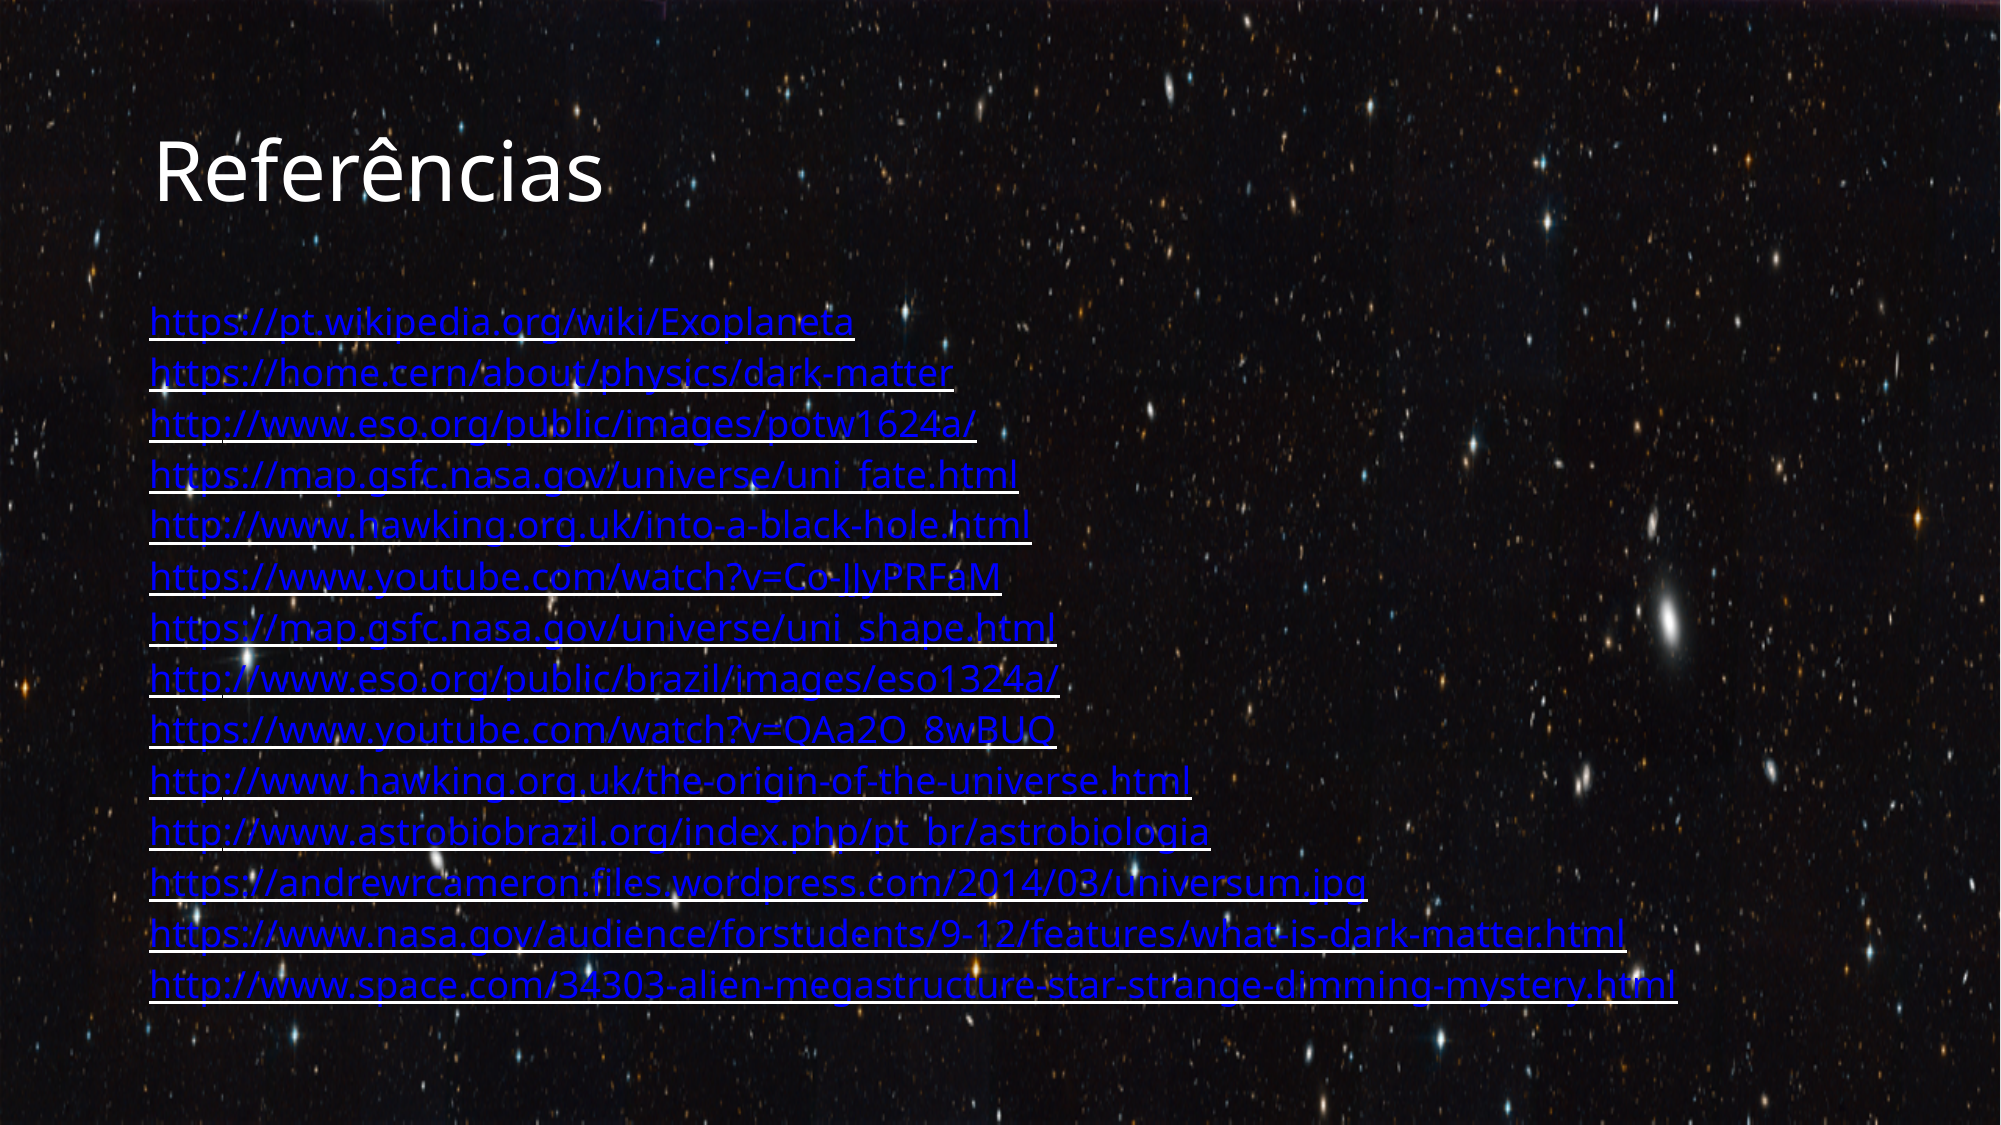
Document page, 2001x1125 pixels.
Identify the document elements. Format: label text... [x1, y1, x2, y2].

text_box https://pt.wikipedia.org/wiki/Exoplaneta https://home.cern/about/physics/dark-matter http://www.eso.org/public/images/potw1624a/ https://map.gsfc.nasa.gov/universe/uni_fate.html http://www.hawking.org.uk/into-a-black-hole.html https://www.youtube.com/watch?v=Co-JJyPRFaM https://map.gsfc.nasa.gov/universe/uni_shape.html http://www.eso.org/public/brazil/images/eso1324a/ https://www.youtube.com/watch?v=QAa2O_8wBUQ http://www.hawking.org.uk/the-origin-of-the-universe.html http://www.astrobiobrazil.org/index.php/pt_br/astrobiologia https://andrewrcameron.files.wordpress.com/2014/03/universum.jpg https://www.nasa.gov/audience/forstudents/9-12/features/what-is-dark-matter.html http://www.space.com/34303-alien-megastructure-star-strange-dimming-mystery.html [134, 290, 2000, 980]
picture [0, 0, 2001, 1125]
text_box Referências [137, 111, 717, 226]
